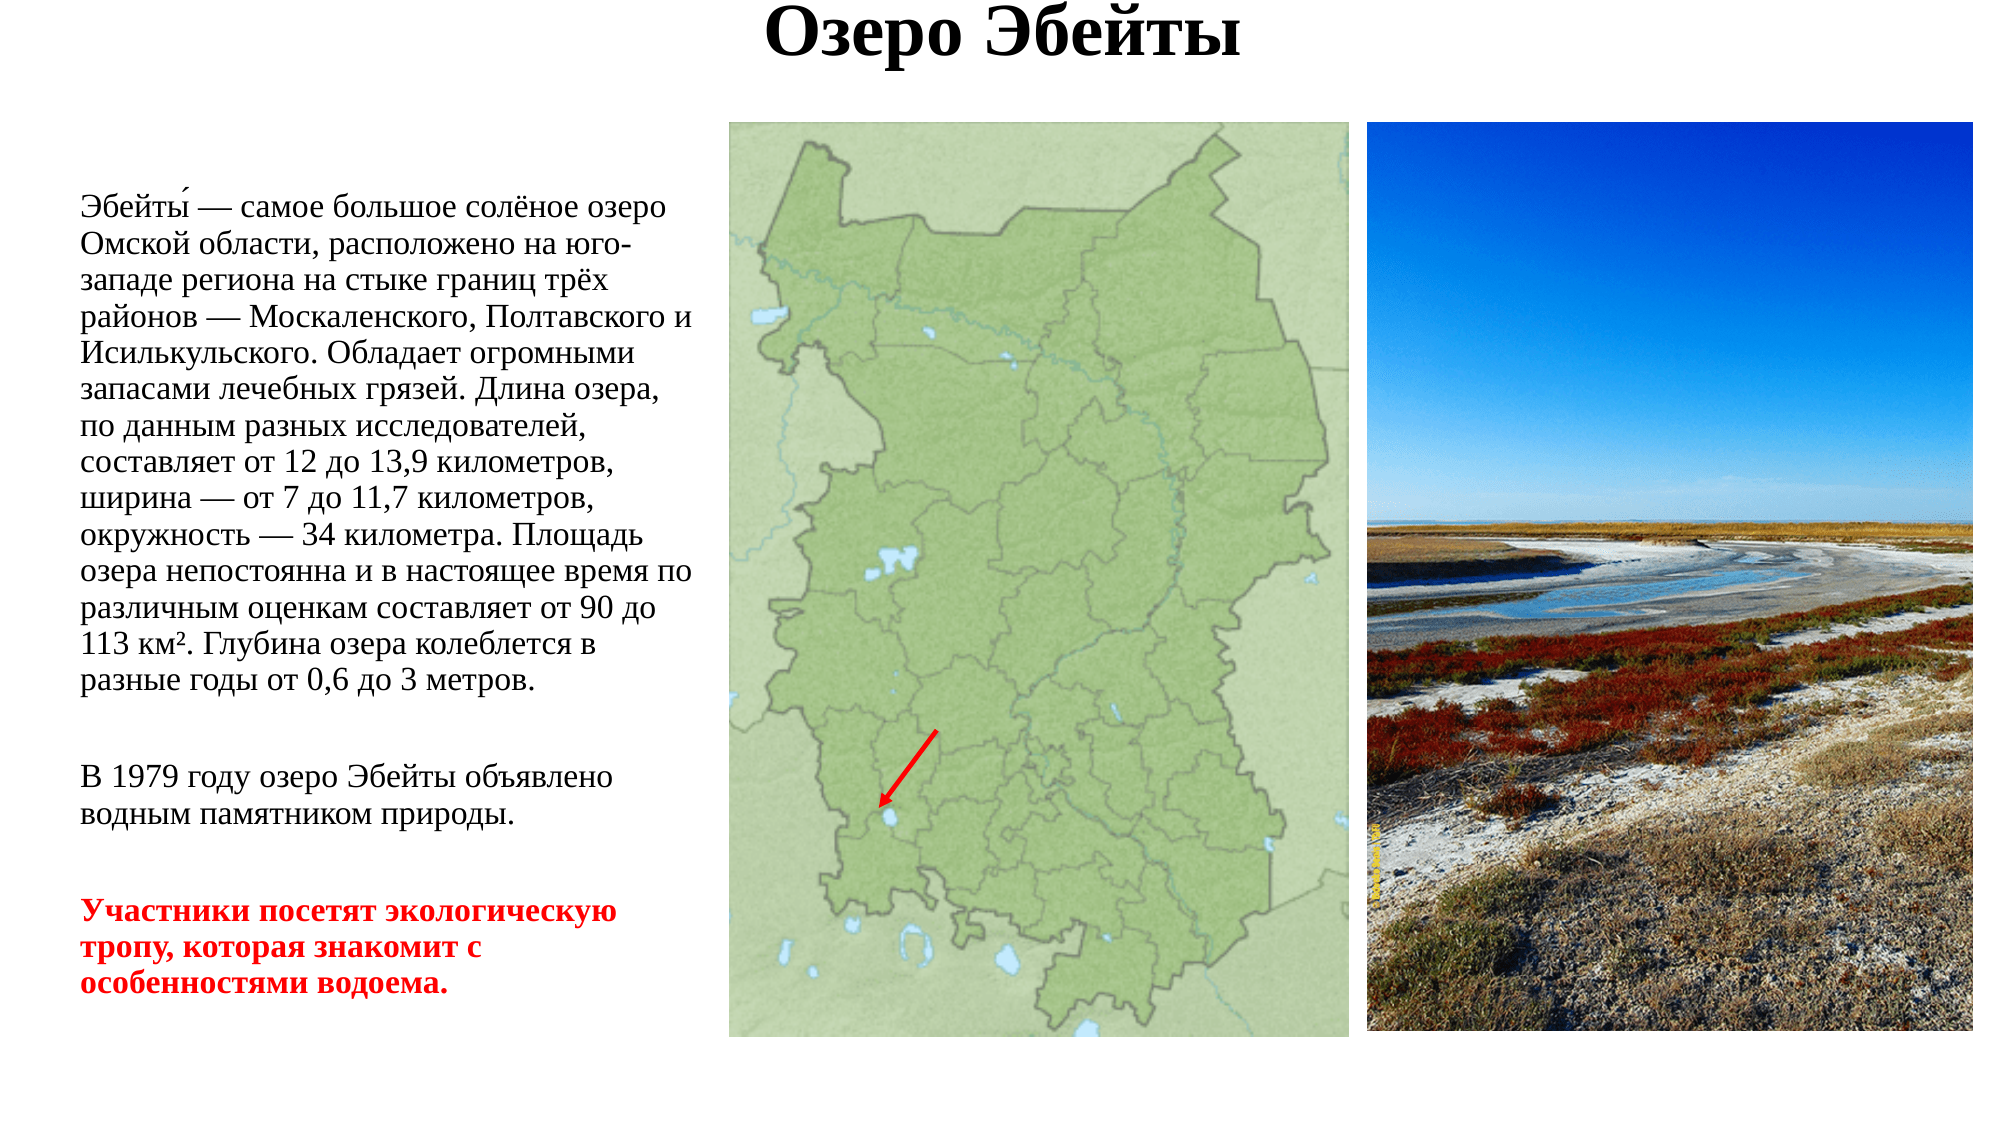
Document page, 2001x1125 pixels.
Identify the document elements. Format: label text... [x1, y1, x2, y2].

title Озеро Эбейты [174, 35, 1831, 119]
picture [729, 122, 1349, 1037]
list Эбейты́ — самое большое солёное озеро Омской области, расположено на юго-западе региона на стыке границ трёх районов — Москаленского, Полтавского и Исилькульского. Обладает огромными запасами лечебных грязей. Длина озера, по данным разных исследователей, составляет от 12 до 13,9 километров, ширина — от 7 до 11,7 километров, окружность — 34 километра. Площадь озера непостоянна и в настоящее время по различным оценкам составляет от 90 до 113 км². Глубина озера колеблется в разные годы от 0,6 до 3 метров. В 1979 году озеро Эбейты объявлено водным памятником природы. Участники посетят экологическую тропу, которая знакомит с особенностями водоема. [65, 181, 711, 1031]
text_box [878, 730, 937, 808]
picture [1367, 122, 1973, 1031]
